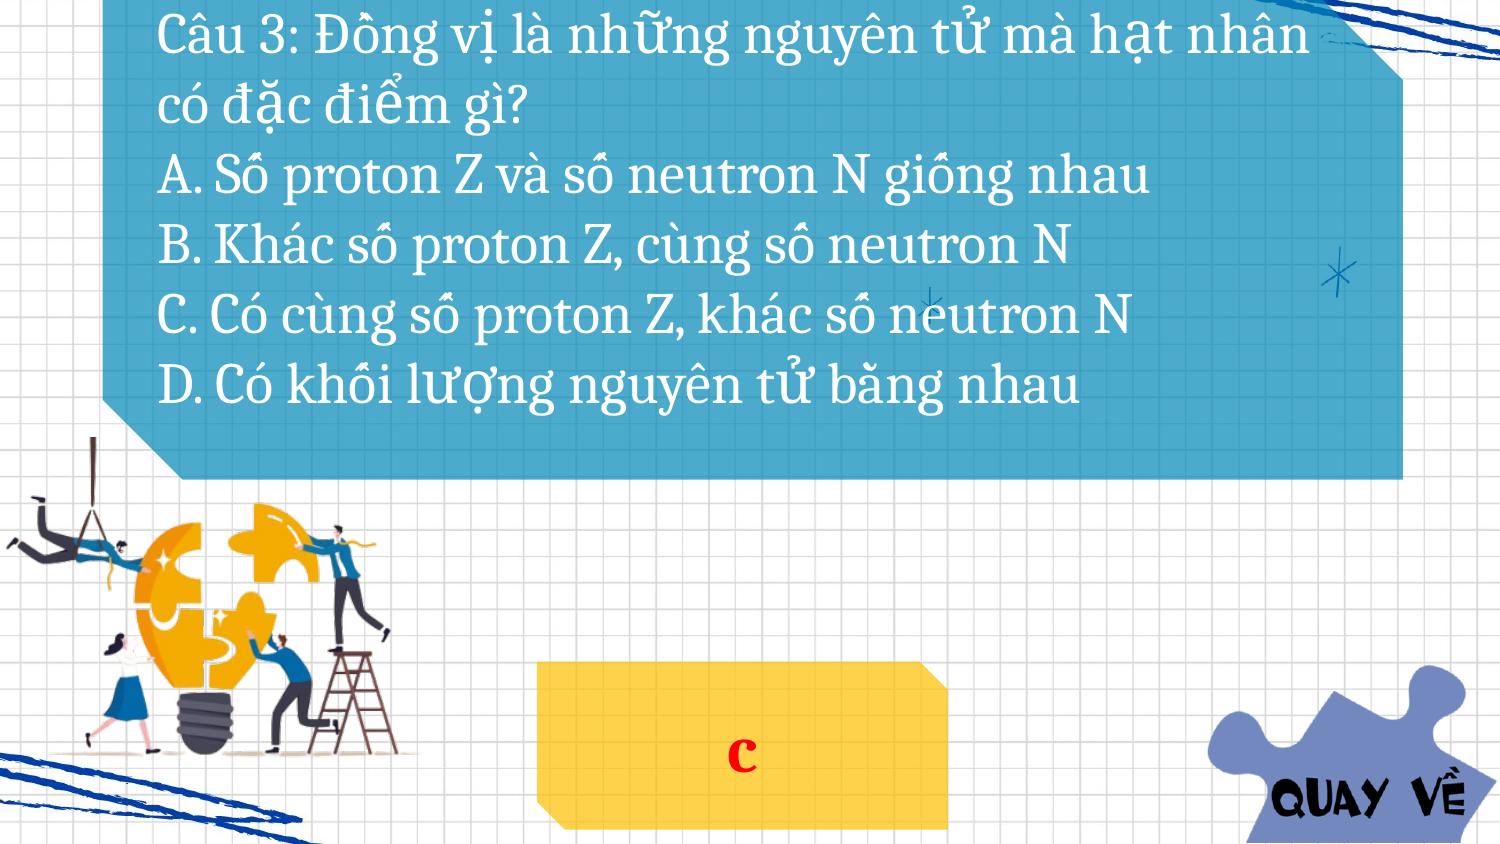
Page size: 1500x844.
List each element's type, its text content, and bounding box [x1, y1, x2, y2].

picture [0, 0, 1500, 844]
text_box c [535, 660, 949, 831]
text_box Câu 3: Đồng vị là những nguyên tử mà hạt nhân có đặc điểm gì? A. Số proton Z và số neutron N giống nhau B. Khác số proton Z, cùng số neutron N C. Có cùng số proton Z, khác số neutron N D. Có khối lượng nguyên tử bằng nhau [101, 0, 1404, 481]
